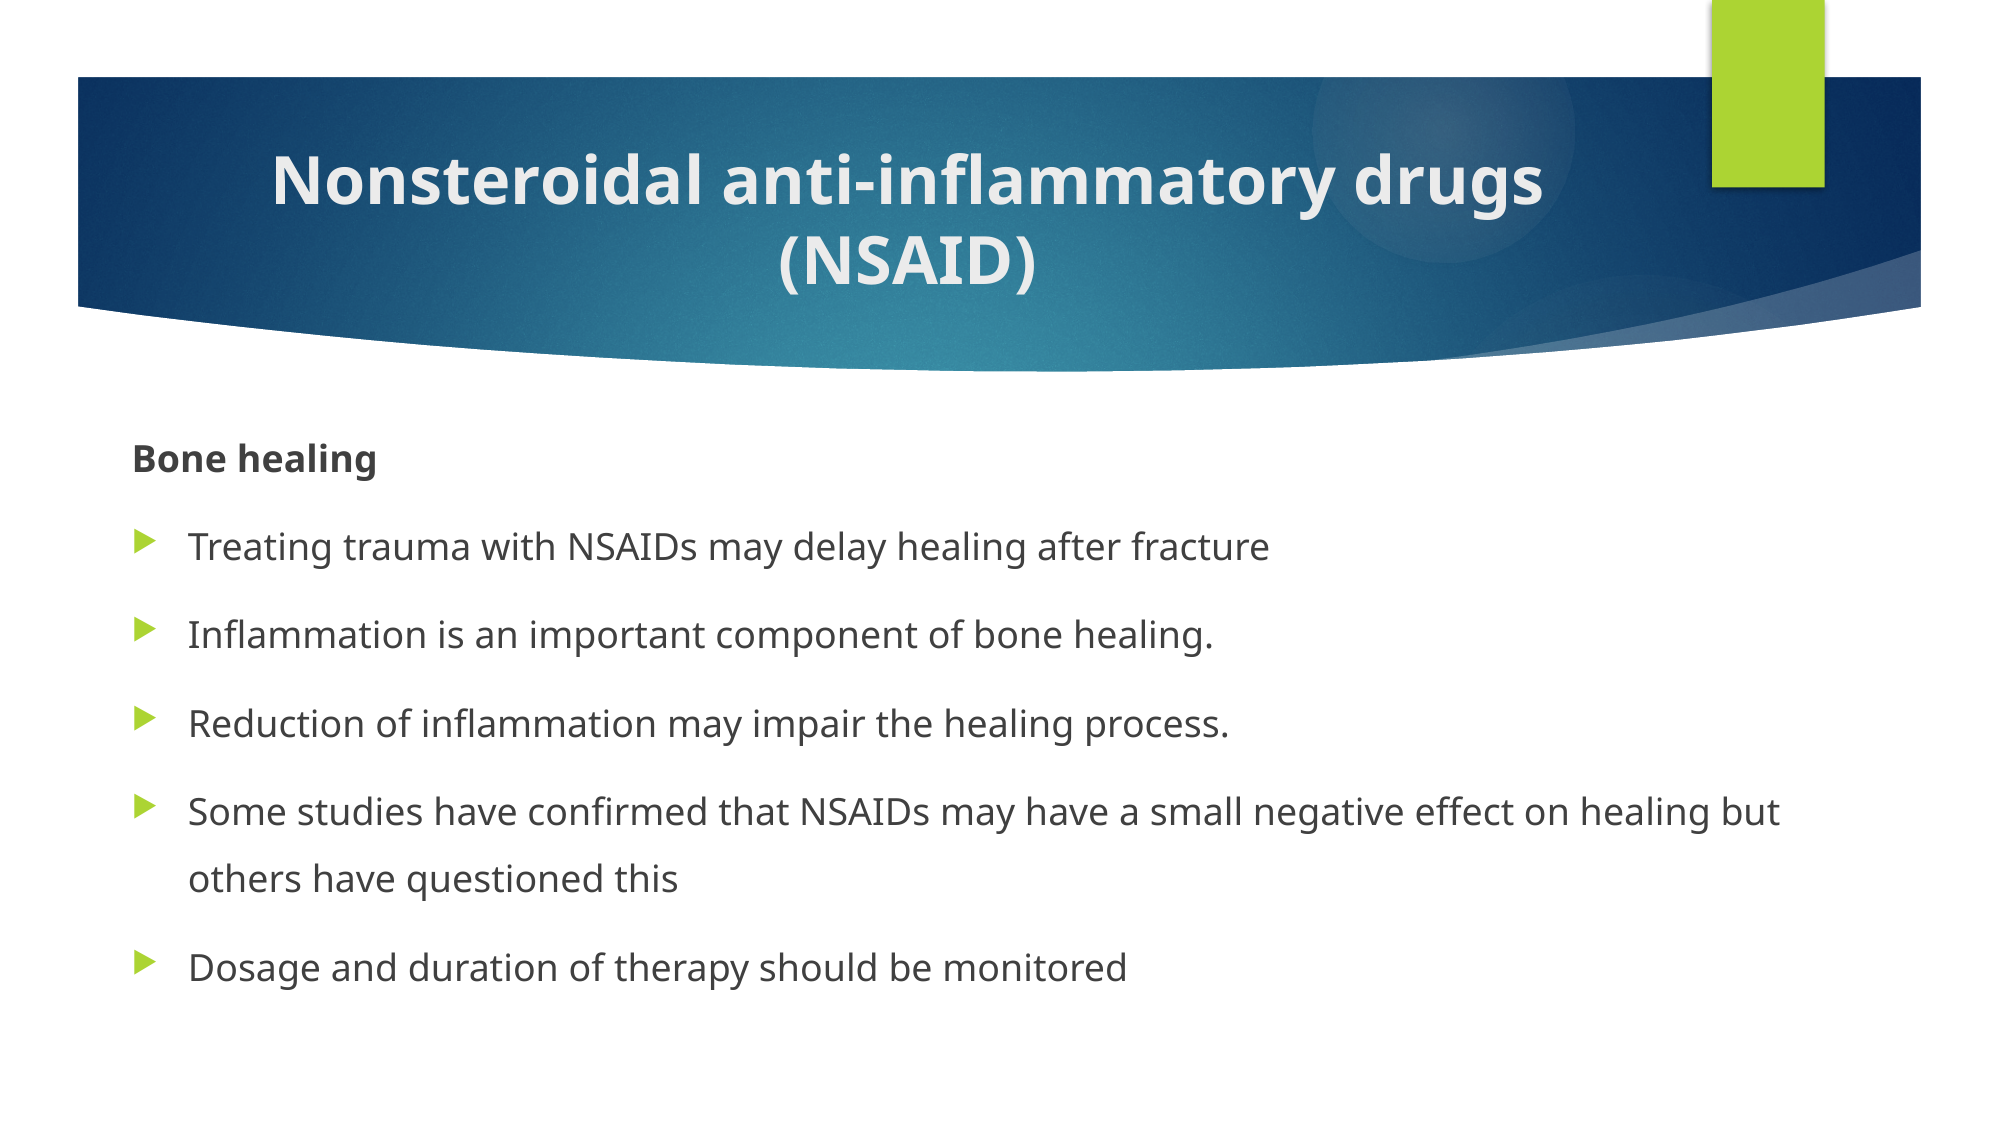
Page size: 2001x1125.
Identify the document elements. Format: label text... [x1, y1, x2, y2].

title Nonsteroidal anti-inflammatory drugs (NSAID) [189, 159, 1627, 276]
list Bone healing Treating trauma with NSAIDs may delay healing after fracture Inflammation is an important component of bone healing. Reduction of inflammation may impair the healing process. Some studies have confirmed that NSAIDs may have a small negative effect on healing but others have questioned this Dosage and duration of therapy should be monitored [116, 427, 1858, 1053]
